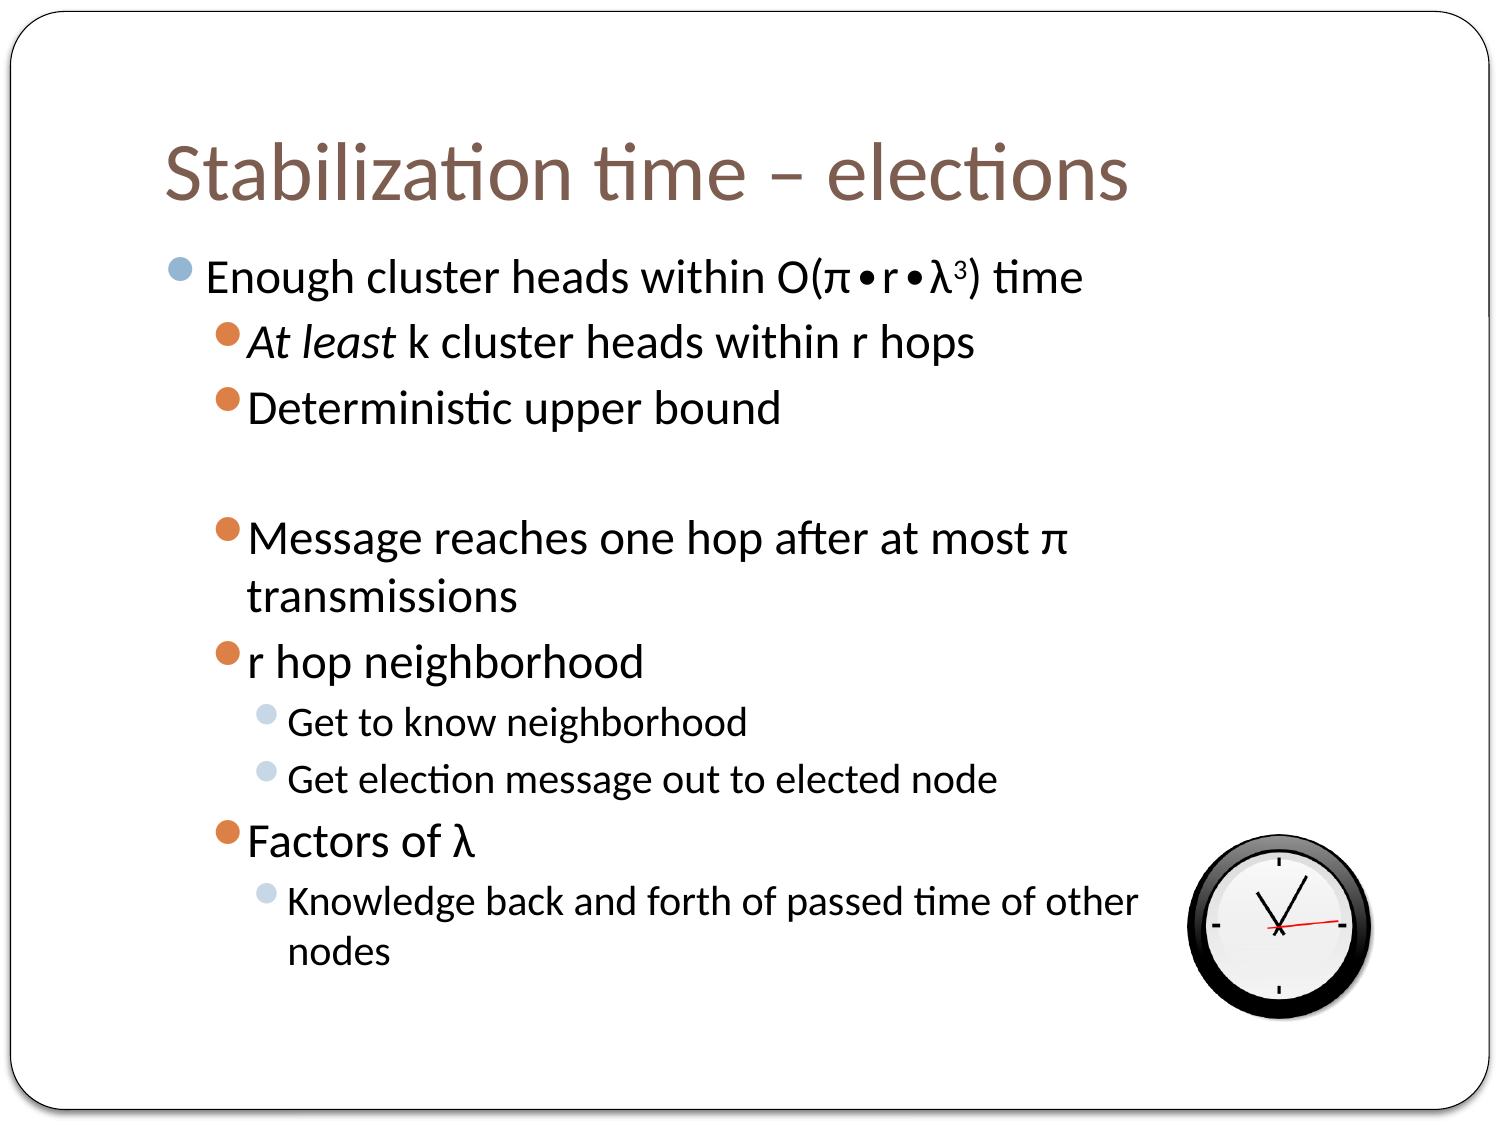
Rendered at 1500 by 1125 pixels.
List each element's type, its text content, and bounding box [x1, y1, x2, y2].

title Stabilization time – elections [150, 45, 1425, 233]
picture [1186, 833, 1376, 1022]
list Enough cluster heads within O(π∙r∙λ3) time At least k cluster heads within r hops Deterministic upper bound Message reaches one hop after at most π transmissions r hop neighborhood Get to know neighborhood Get election message out to elected node Factors of λ Knowledge back and forth of passed time of other nodes [150, 237, 1235, 988]
